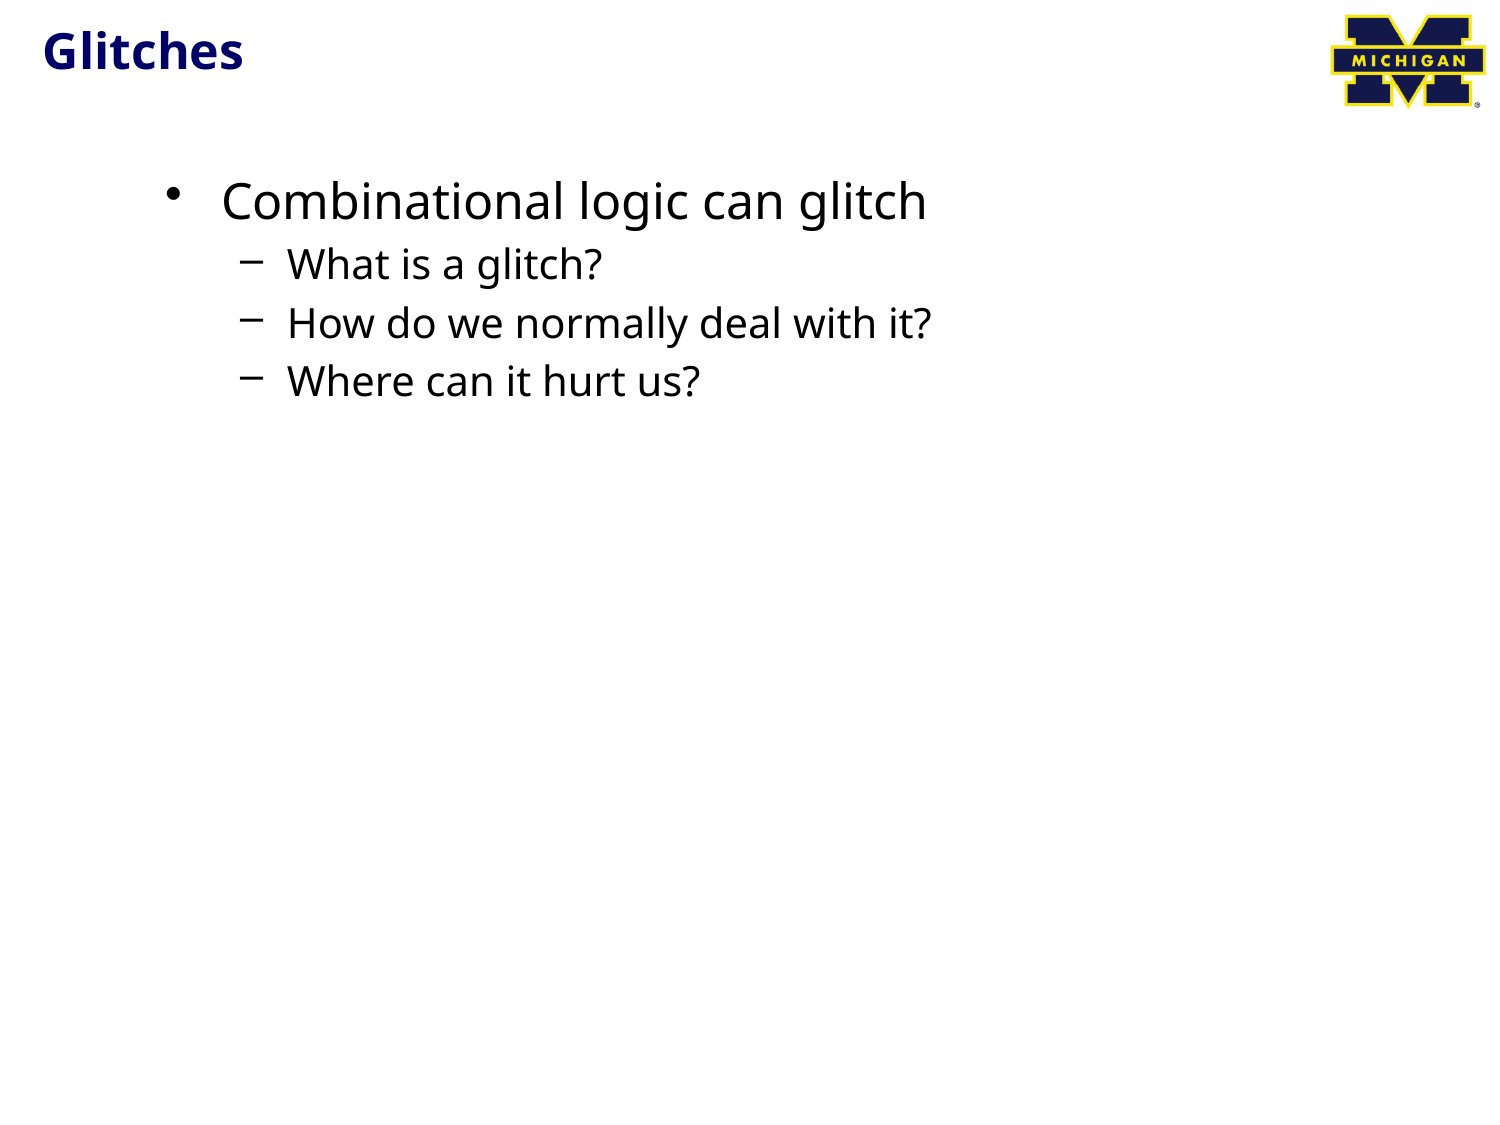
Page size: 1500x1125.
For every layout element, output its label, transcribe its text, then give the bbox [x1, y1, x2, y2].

list Combinational logic can glitch What is a glitch? How do we normally deal with it? Where can it hurt us? [149, 162, 1351, 963]
title Glitches [27, 12, 1485, 163]
